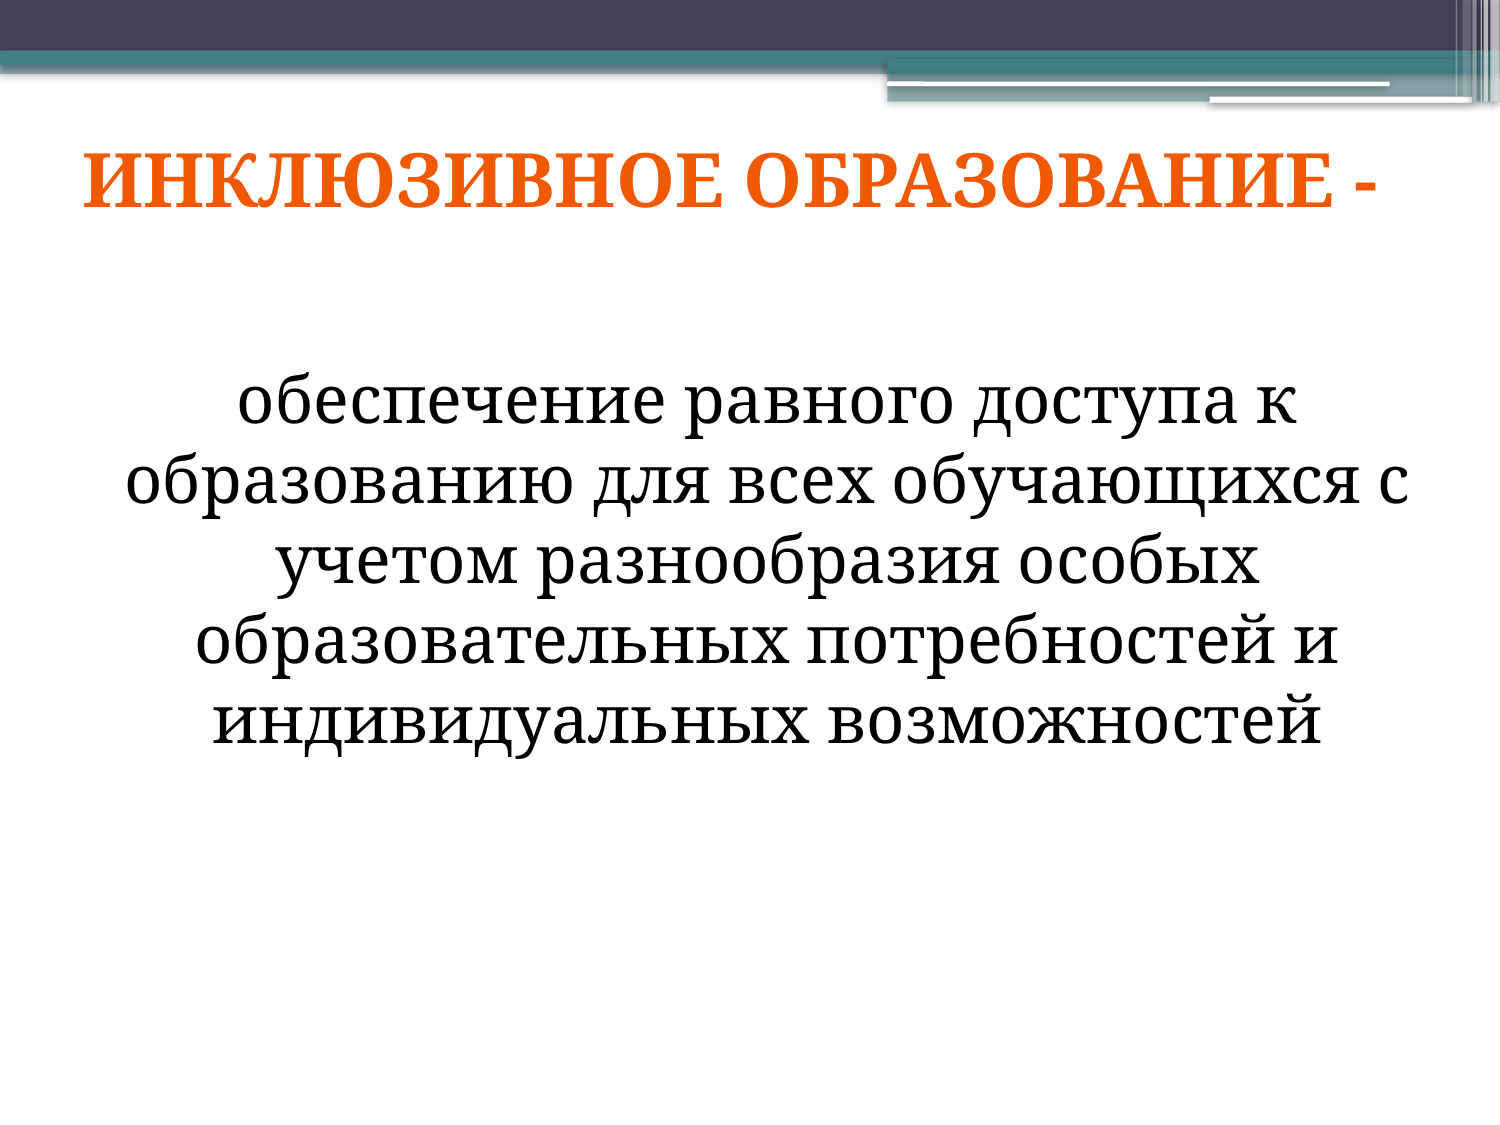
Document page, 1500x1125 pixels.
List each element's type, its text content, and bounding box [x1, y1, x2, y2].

text_box Инклюзивное образование - [67, 125, 1413, 231]
text_box обеспечение равного доступа к образованию для всех обучающихся с учетом разнообразия особых образовательных потребностей и индивидуальных возможностей [88, 349, 1447, 765]
